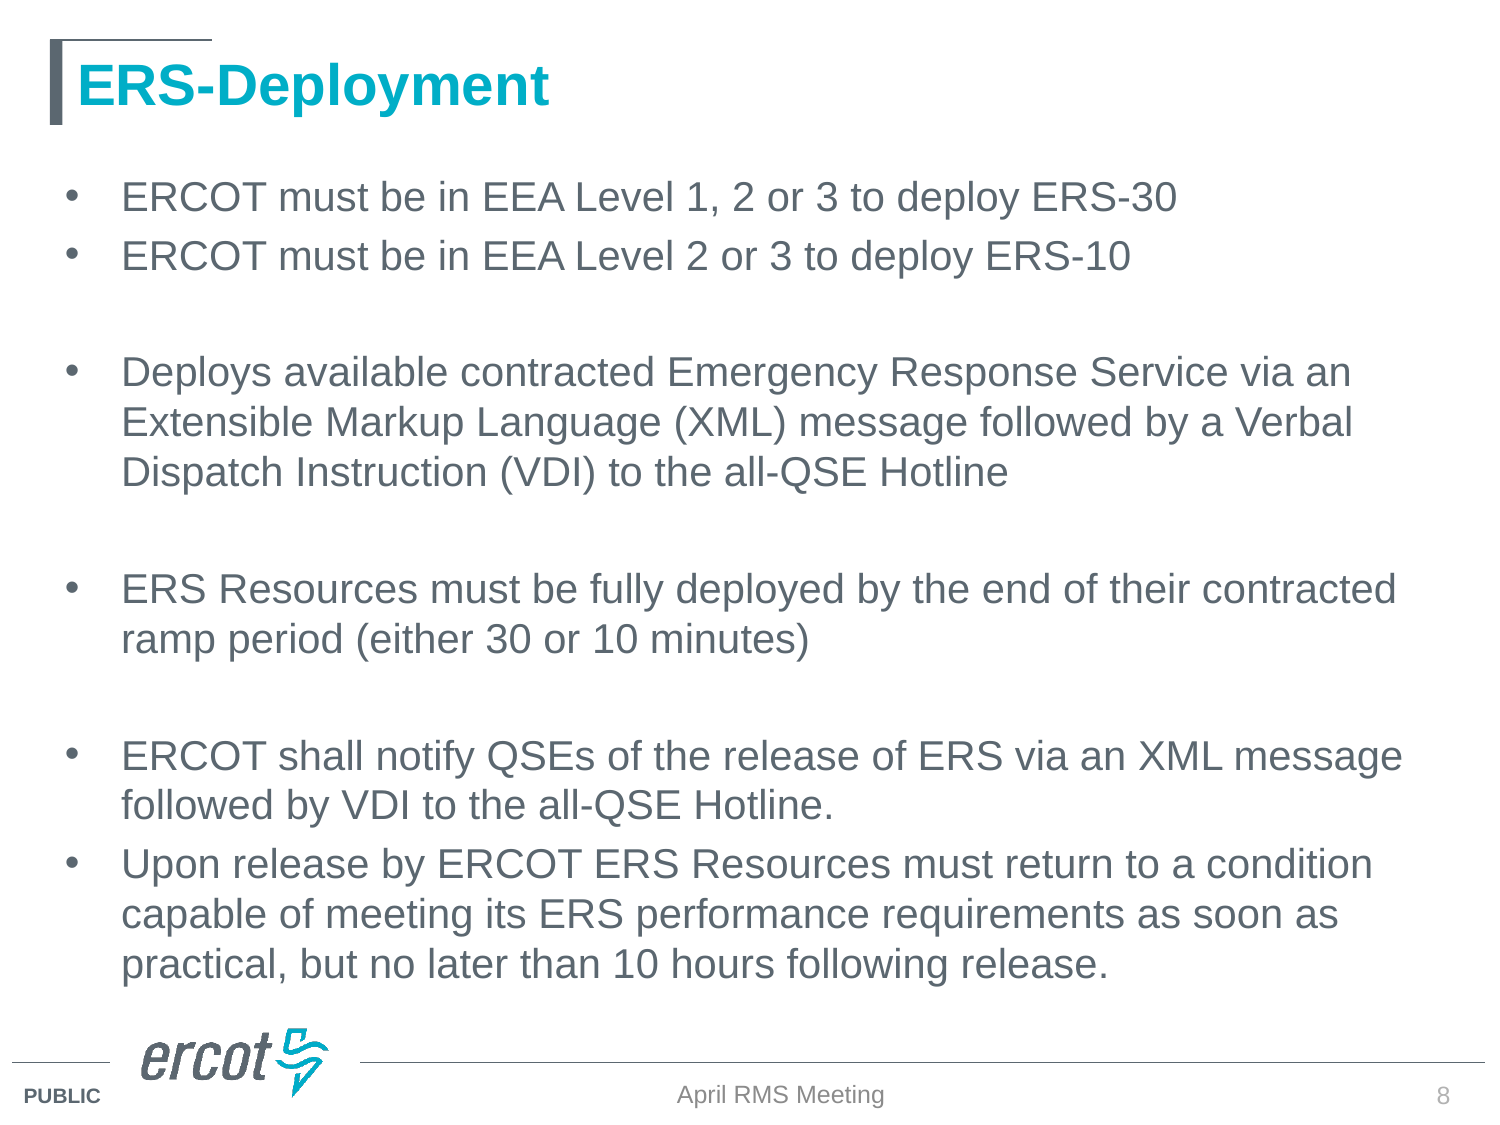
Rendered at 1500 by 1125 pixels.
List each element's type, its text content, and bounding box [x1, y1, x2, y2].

slide_number 8 [1400, 1076, 1488, 1113]
list ERCOT must be in EEA Level 1, 2 or 3 to deploy ERS-30 ERCOT must be in EEA Level 2 or 3 to deploy ERS-10 Deploys available contracted Emergency Response Service via an Extensible Markup Language (XML) message followed by a Verbal Dispatch Instruction (VDI) to the all-QSE Hotline ERS Resources must be fully deployed by the end of their contracted ramp period (either 30 or 10 minutes) ERCOT shall notify QSEs of the release of ERS via an XML message followed by VDI to the all-QSE Hotline. Upon release by ERCOT ERS Resources must return to a condition capable of meeting its ERS performance requirements as soon as practical, but no later than 10 hours following release. [50, 162, 1450, 992]
footer April RMS Meeting [450, 1074, 1113, 1113]
title ERS-Deployment [62, 39, 1450, 125]
picture [137, 1024, 332, 1100]
